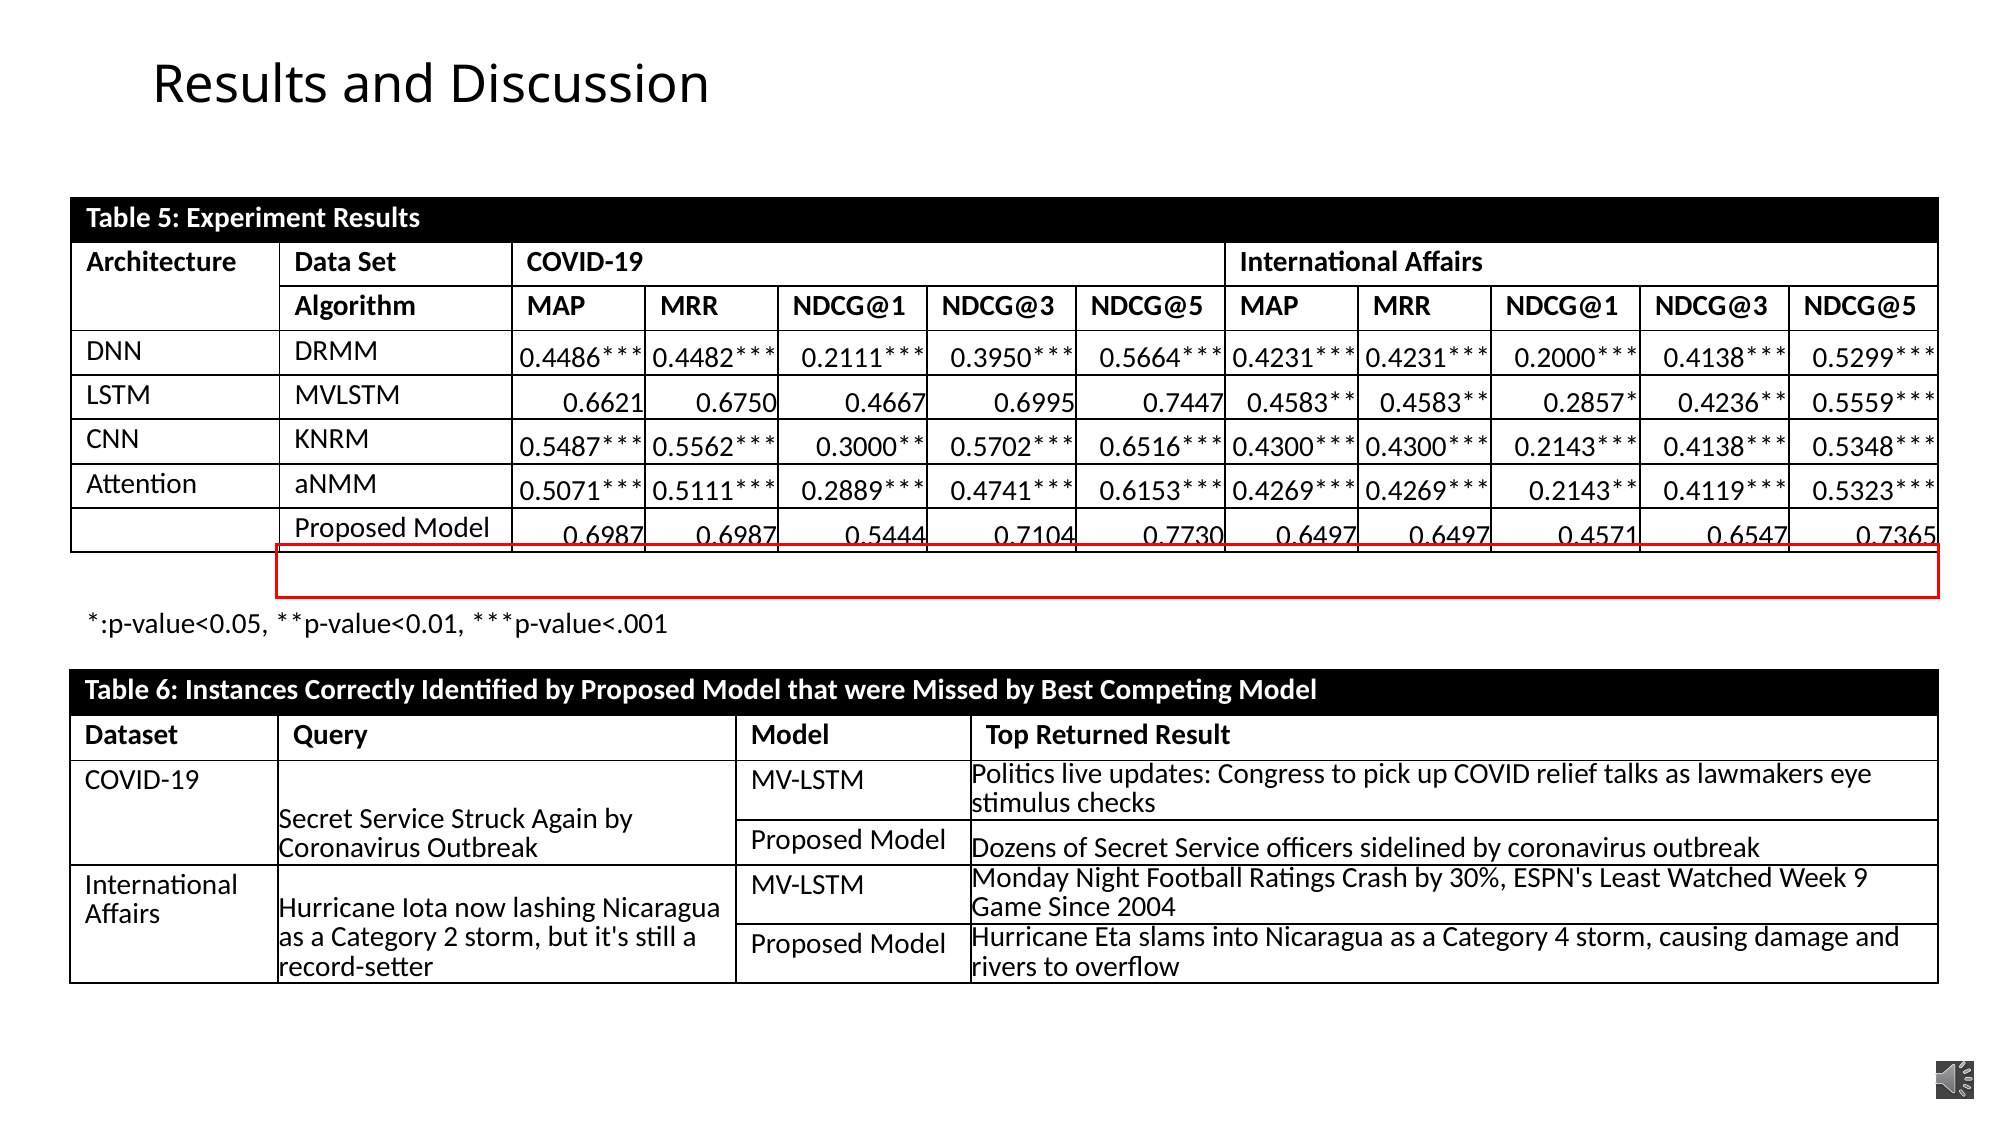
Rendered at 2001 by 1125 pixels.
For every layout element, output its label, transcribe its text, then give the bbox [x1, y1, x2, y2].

table_cell 0.2889*** [779, 465, 926, 507]
table_cell 0.5348*** [1790, 420, 1937, 463]
table_cell Proposed Model [280, 509, 511, 544]
table_cell Top Returned Result [972, 716, 1937, 760]
table_cell MAP [1226, 287, 1357, 330]
table_cell MV-LSTM [737, 866, 970, 923]
table_cell 0.4571 [1492, 509, 1639, 544]
table_cell 0.4269*** [1226, 465, 1357, 507]
table_cell 0.4482*** [646, 331, 777, 374]
table_cell Proposed Model [737, 821, 970, 864]
table_cell Algorithm [280, 287, 511, 330]
table_cell 0.5664*** [1077, 331, 1224, 374]
table_cell 0.7365 [1790, 509, 1937, 544]
table_cell 0.4300*** [1226, 420, 1357, 463]
table_cell DNN [72, 331, 279, 374]
table_cell NDCG@3 [1641, 287, 1788, 330]
table_cell 0.6153*** [1077, 465, 1224, 507]
table_cell 0.6995 [928, 376, 1075, 418]
table_cell 0.2111*** [779, 331, 926, 374]
table_cell Attention [72, 465, 279, 507]
table_cell COVID-19 [513, 243, 1224, 285]
table_cell 0.6497 [1226, 509, 1357, 544]
table_cell Proposed Model [737, 925, 970, 982]
table_cell 0.6987 [513, 509, 644, 544]
table_cell MV-LSTM [737, 761, 970, 819]
table_cell Dataset [71, 716, 277, 760]
table_cell 0.7730 [1077, 509, 1224, 544]
table_cell NDCG@5 [1790, 287, 1937, 330]
table_cell 0.6750 [646, 376, 777, 418]
table_cell CNN [72, 420, 279, 463]
table_cell 0.2857* [1492, 376, 1639, 418]
table_cell International Affairs [1226, 243, 1937, 285]
picture [1934, 1059, 1975, 1100]
table_cell 0.3000** [779, 420, 926, 463]
table_cell 0.4231*** [1226, 331, 1357, 374]
table_cell 0.2000*** [1492, 331, 1639, 374]
table_cell 0.5323*** [1790, 465, 1937, 507]
table_cell 0.6547 [1641, 509, 1788, 544]
table_cell NDCG@1 [779, 287, 926, 330]
table_cell 0.4236** [1641, 376, 1788, 418]
table_cell 0.5111*** [646, 465, 777, 507]
table_cell 0.6987 [646, 509, 777, 544]
table_cell NDCG@1 [1492, 287, 1639, 330]
table_cell Hurricane Iota now lashing Nicaragua as a Category 2 storm, but it's still a record-setter [279, 866, 735, 982]
table_cell 0.4300*** [1359, 420, 1490, 463]
table_cell 0.5559*** [1790, 376, 1937, 418]
table_cell COVID-19 [71, 761, 277, 864]
table_cell 0.4486*** [513, 331, 644, 374]
table_cell NDCG@3 [928, 287, 1075, 330]
table_cell Architecture [72, 243, 279, 330]
table_cell 0.7447 [1077, 376, 1224, 418]
table_cell 0.5071*** [513, 465, 644, 507]
table_cell 0.2143** [1492, 465, 1639, 507]
table_cell 0.5562*** [646, 420, 777, 463]
table_cell 0.4583** [1359, 376, 1490, 418]
table_cell 0.4138*** [1641, 331, 1788, 374]
table_cell Dozens of Secret Service officers sidelined by coronavirus outbreak [972, 821, 1937, 864]
text_box [276, 544, 1939, 598]
table_cell 0.3950*** [928, 331, 1075, 374]
table_cell 0.4667 [779, 376, 926, 418]
table_cell MRR [646, 287, 777, 330]
table_cell 0.5487*** [513, 420, 644, 463]
table_cell 0.4119*** [1641, 465, 1788, 507]
table_cell 0.4583** [1226, 376, 1357, 418]
table_cell Query [279, 716, 735, 760]
table_header Table 5: Experiment Results [72, 198, 1937, 241]
table_cell Secret Service Struck Again by Coronavirus Outbreak [279, 761, 735, 864]
table_cell Hurricane Eta slams into Nicaragua as a Category 4 storm, causing damage and rivers to overflow [972, 925, 1937, 982]
table_cell MAP [513, 287, 644, 330]
table_cell 0.5299*** [1790, 331, 1937, 374]
table_cell DRMM [280, 331, 511, 374]
table_cell Model [737, 716, 970, 760]
table_cell International Affairs [71, 866, 277, 982]
title Results and Discussion [137, 49, 1863, 122]
table_cell MVLSTM [280, 376, 511, 418]
table_cell 0.6497 [1359, 509, 1490, 544]
table_cell 0.4269*** [1359, 465, 1490, 507]
table_cell 0.6621 [513, 376, 644, 418]
text_box *:p-value<0.05, **p-value<0.01, ***p-value<.001 [71, 597, 752, 693]
table_cell 0.4231*** [1359, 331, 1490, 374]
table_cell 0.5444 [779, 509, 926, 544]
table_cell 0.6516*** [1077, 420, 1224, 463]
table_cell [72, 509, 279, 551]
table_cell Monday Night Football Ratings Crash by 30%, ESPN's Least Watched Week 9 Game Since 2004 [972, 866, 1937, 923]
table_cell 0.4741*** [928, 465, 1075, 507]
table_cell MRR [1359, 287, 1490, 330]
table_cell NDCG@5 [1077, 287, 1224, 330]
table_cell 0.5702*** [928, 420, 1075, 463]
table_cell Politics live updates: Congress to pick up COVID relief talks as lawmakers eye stimulus checks [972, 761, 1937, 819]
table_cell 0.7104 [928, 509, 1075, 544]
table_cell 0.4138*** [1641, 420, 1788, 463]
table_cell aNMM [280, 465, 511, 507]
table_cell Data Set [280, 243, 511, 285]
table_cell LSTM [72, 376, 279, 418]
table_header Table 6: Instances Correctly Identified by Proposed Model that were Missed by Best Competing Model [71, 671, 1937, 714]
table_cell 0.2143*** [1492, 420, 1639, 463]
table_cell KNRM [280, 420, 511, 463]
